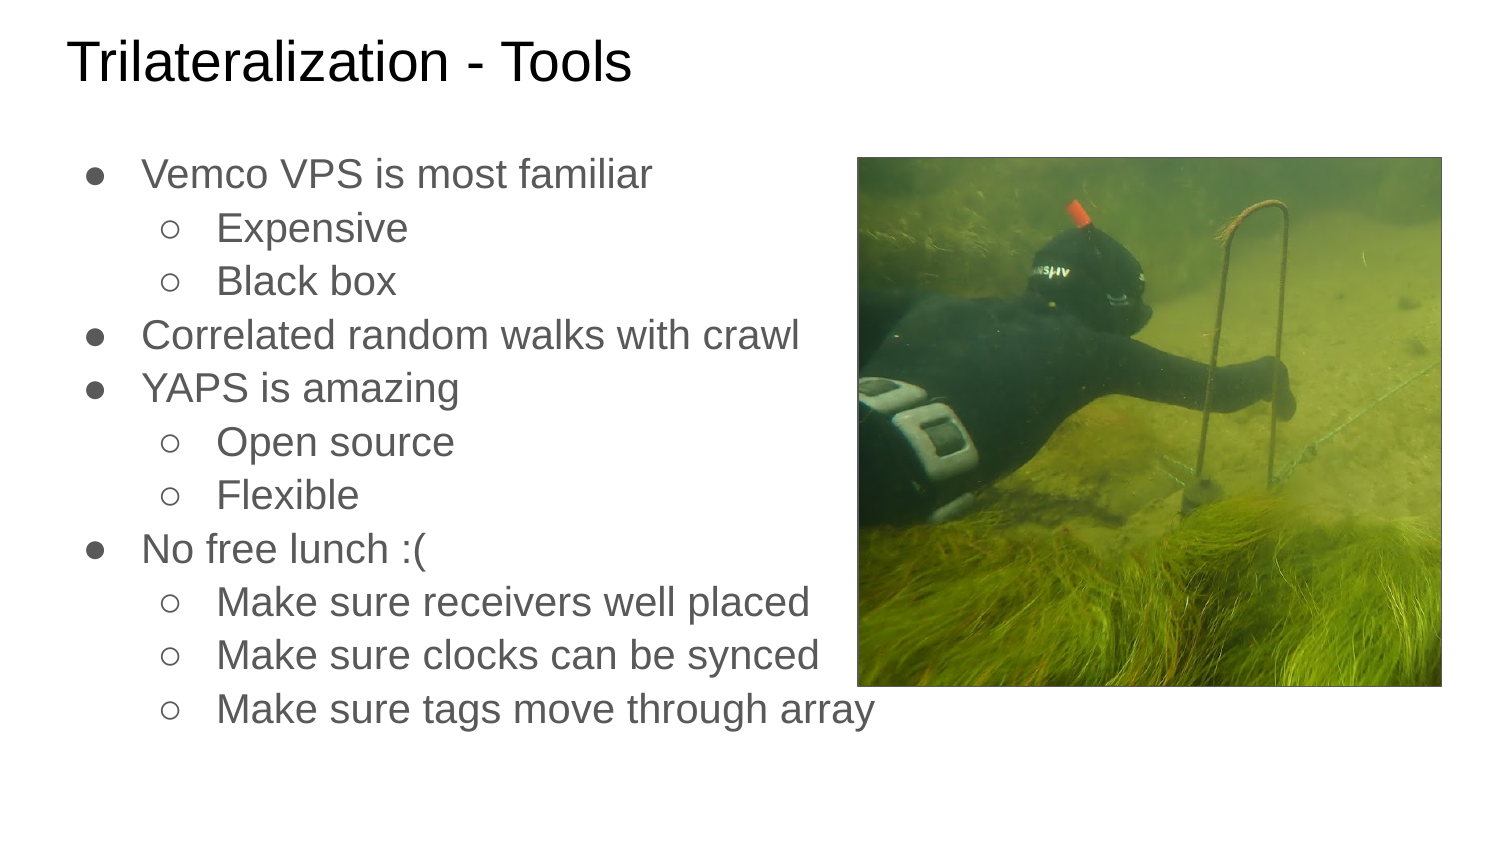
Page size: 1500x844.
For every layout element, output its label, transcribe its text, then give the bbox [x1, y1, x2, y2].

list Vemco VPS is most familiar Expensive Black box Correlated random walks with crawl YAPS is amazing Open source Flexible No free lunch :( Make sure receivers well placed Make sure clocks can be synced Make sure tags move through array [51, 129, 1395, 788]
title Trilateralization - Tools [51, 15, 1449, 110]
picture [858, 157, 1442, 686]
